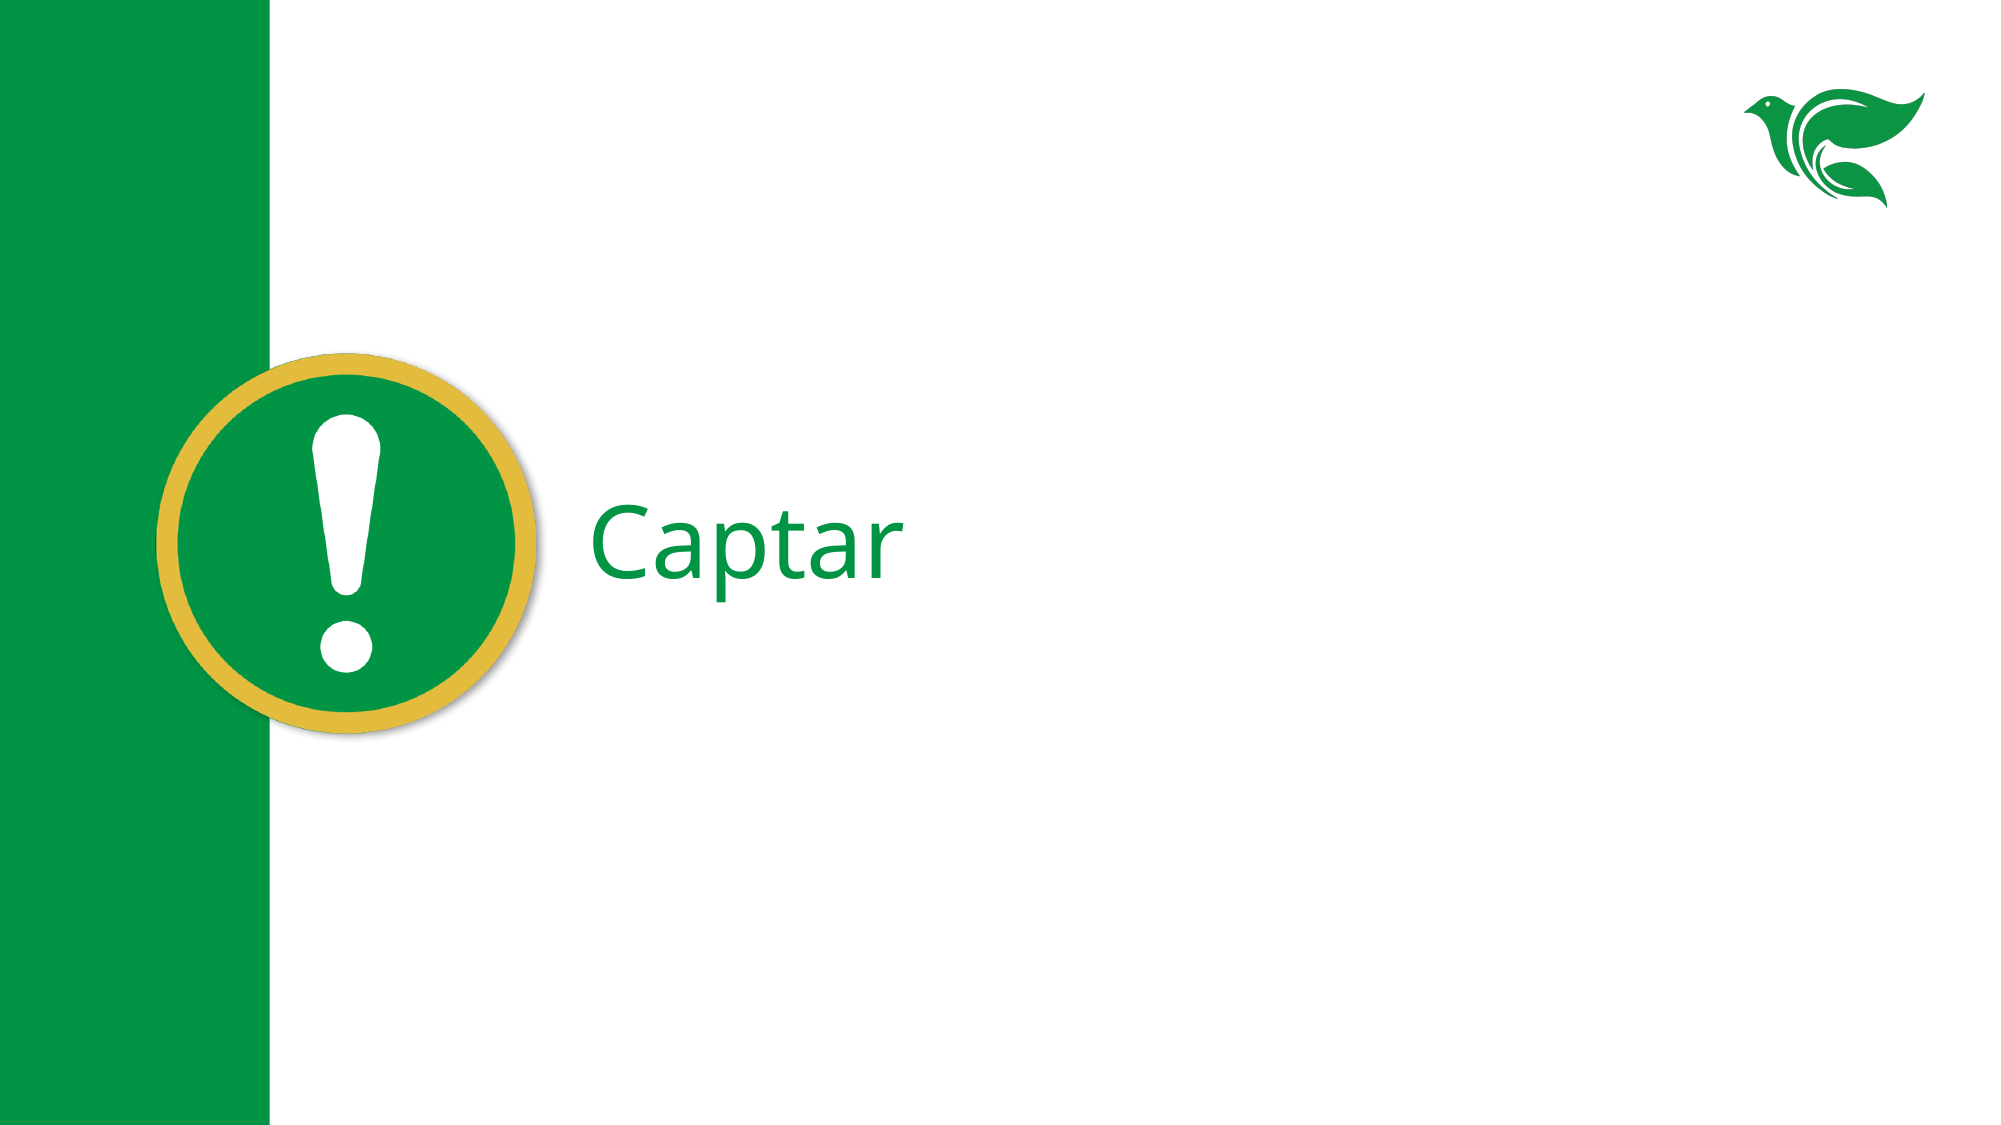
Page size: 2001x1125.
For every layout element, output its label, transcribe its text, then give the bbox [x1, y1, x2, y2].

text_box [0, 0, 270, 1125]
picture [40, 229, 640, 847]
picture [1722, 47, 1953, 240]
text_box Captar [653, 469, 1752, 606]
